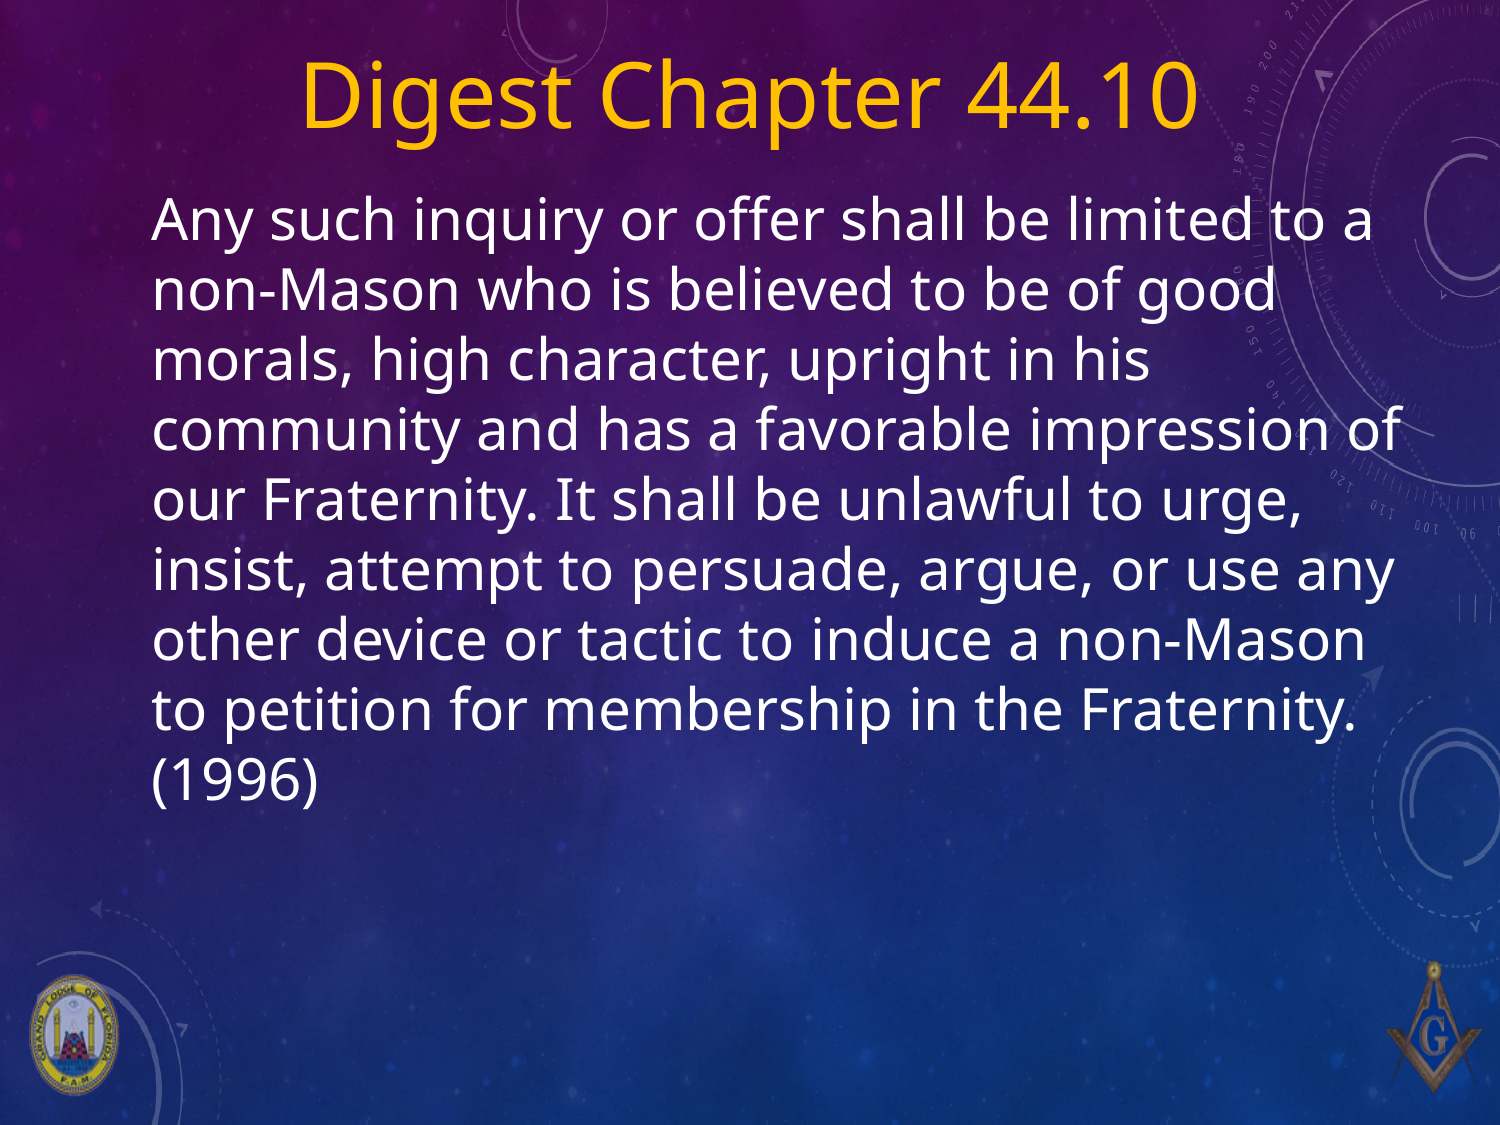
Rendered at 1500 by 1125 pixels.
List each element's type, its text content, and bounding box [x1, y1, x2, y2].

picture [0, 0, 1500, 1125]
title Digest Chapter 44.10 [75, 45, 1425, 138]
list Any such inquiry or offer shall be limited to a non-Mason who is believed to be of good morals, high character, upright in his community and has a favorable impression of our Fraternity. It shall be unlawful to urge, insist, attempt to persuade, argue, or use any other device or tactic to induce a non-Mason to petition for membership in the Fraternity. (1996) [112, 174, 1438, 975]
